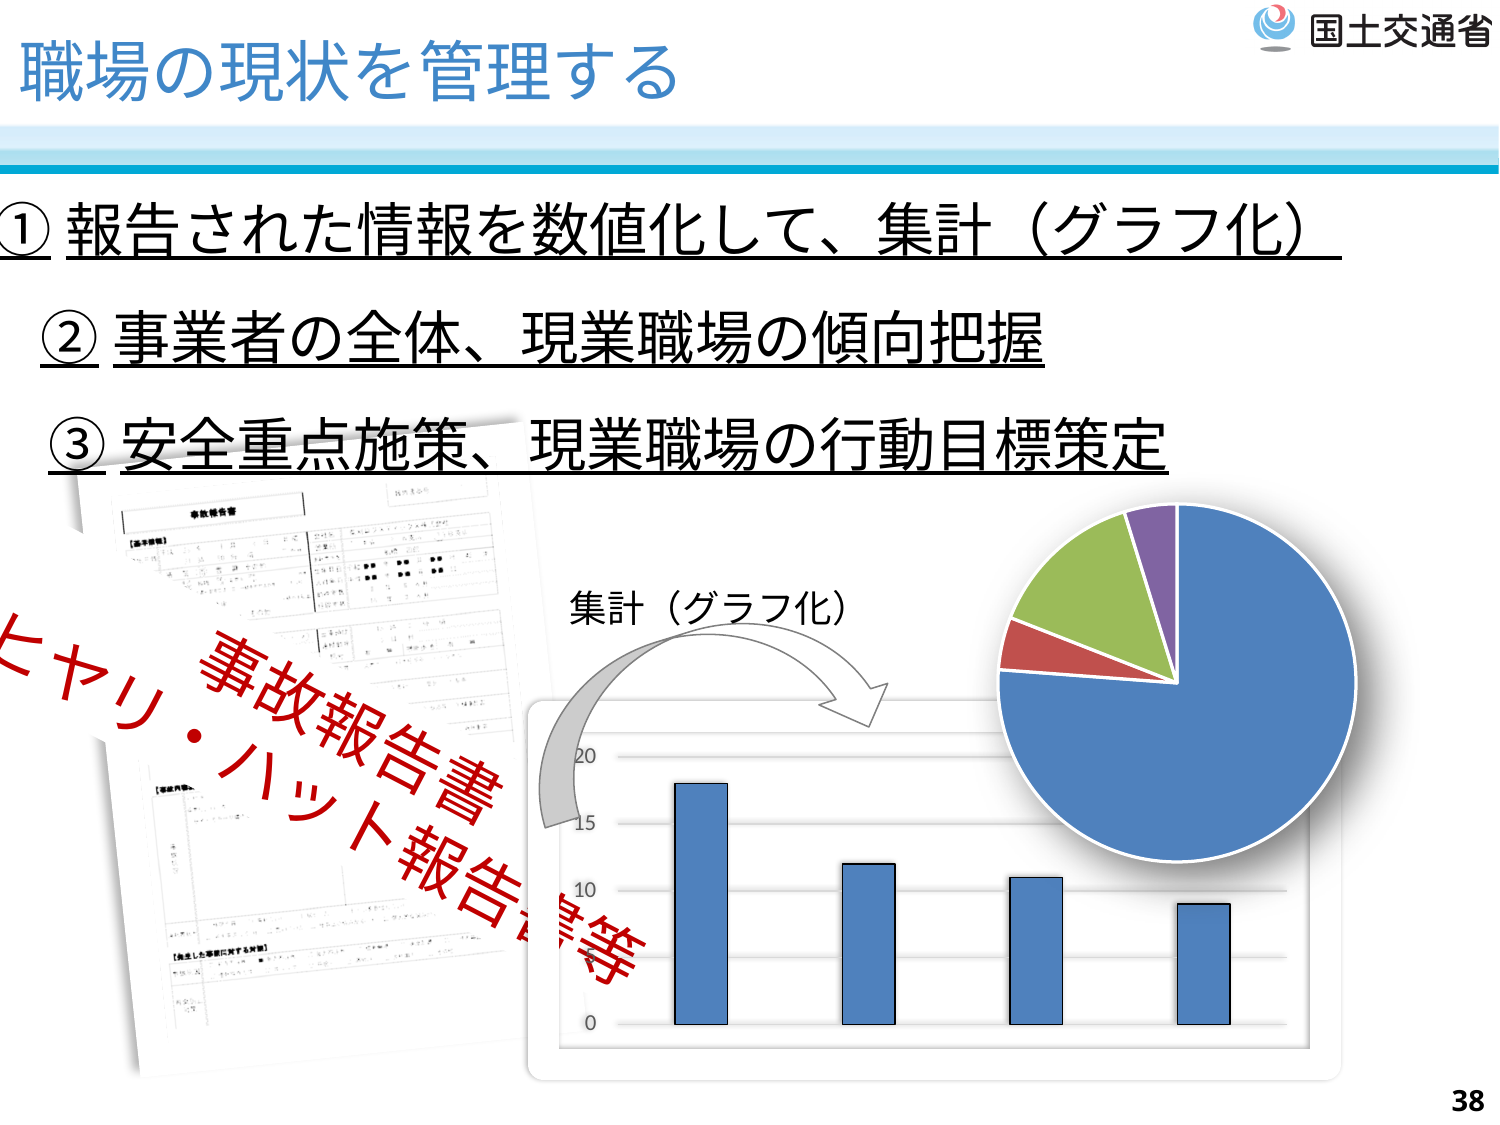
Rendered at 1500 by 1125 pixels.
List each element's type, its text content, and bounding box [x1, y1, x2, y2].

picture [0, 51, 1499, 164]
text_box 事故報告書 ヒヤリ・ハット報告書等 [0, 508, 133, 757]
picture [112, 474, 528, 1043]
text_box ①報告された情報を数値化して、集計（グラフ化） [0, 186, 1358, 271]
picture [558, 474, 1376, 1049]
text_box ②事業者の全体、現業職場の傾向把握 [25, 293, 1060, 379]
title 職場の現状を管理する [3, 19, 1273, 122]
slide_number 38 [1149, 1074, 1500, 1125]
text_box [743, 638, 888, 728]
text_box ③安全重点施策、現業職場の行動目標策定 [33, 400, 1184, 486]
text_box 集計（グラフ化） [554, 577, 885, 638]
